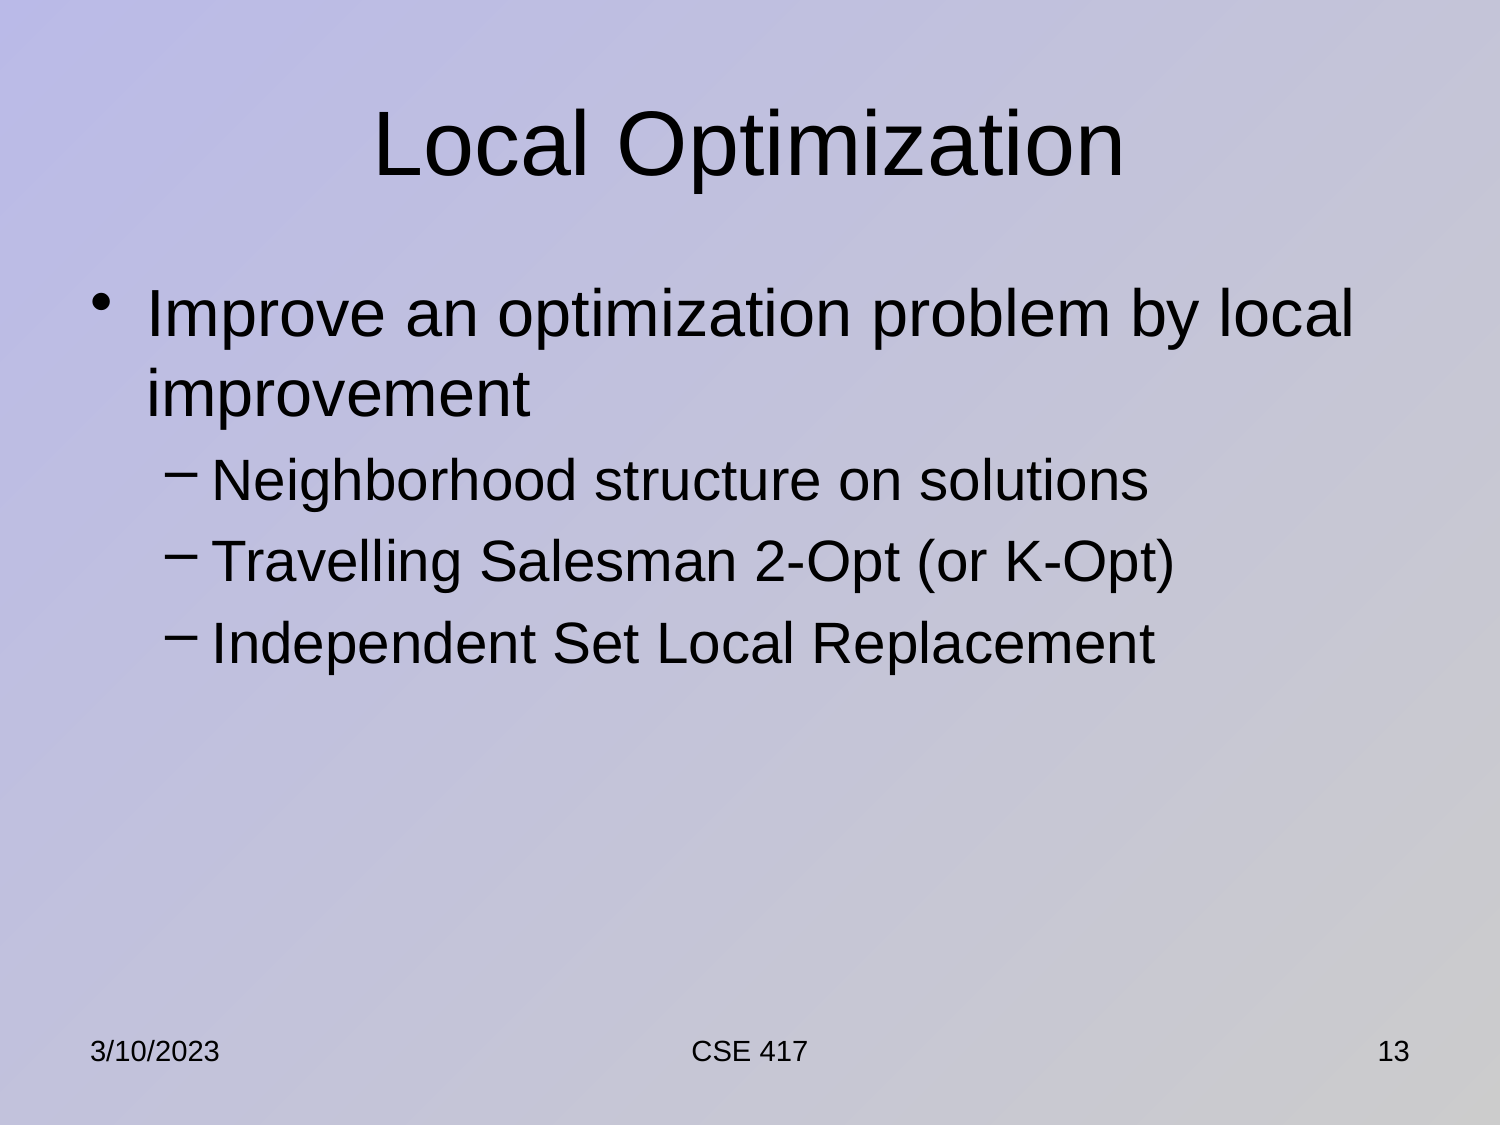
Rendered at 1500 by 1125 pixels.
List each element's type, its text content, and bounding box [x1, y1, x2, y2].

list Improve an optimization problem by local improvement Neighborhood structure on solutions Travelling Salesman 2-Opt (or K-Opt) Independent Set Local Replacement [75, 262, 1425, 1005]
slide_number 13 [1074, 1024, 1426, 1103]
title Local Optimization [75, 45, 1425, 233]
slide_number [74, 1024, 426, 1103]
footer CSE 417 [512, 1024, 988, 1103]
